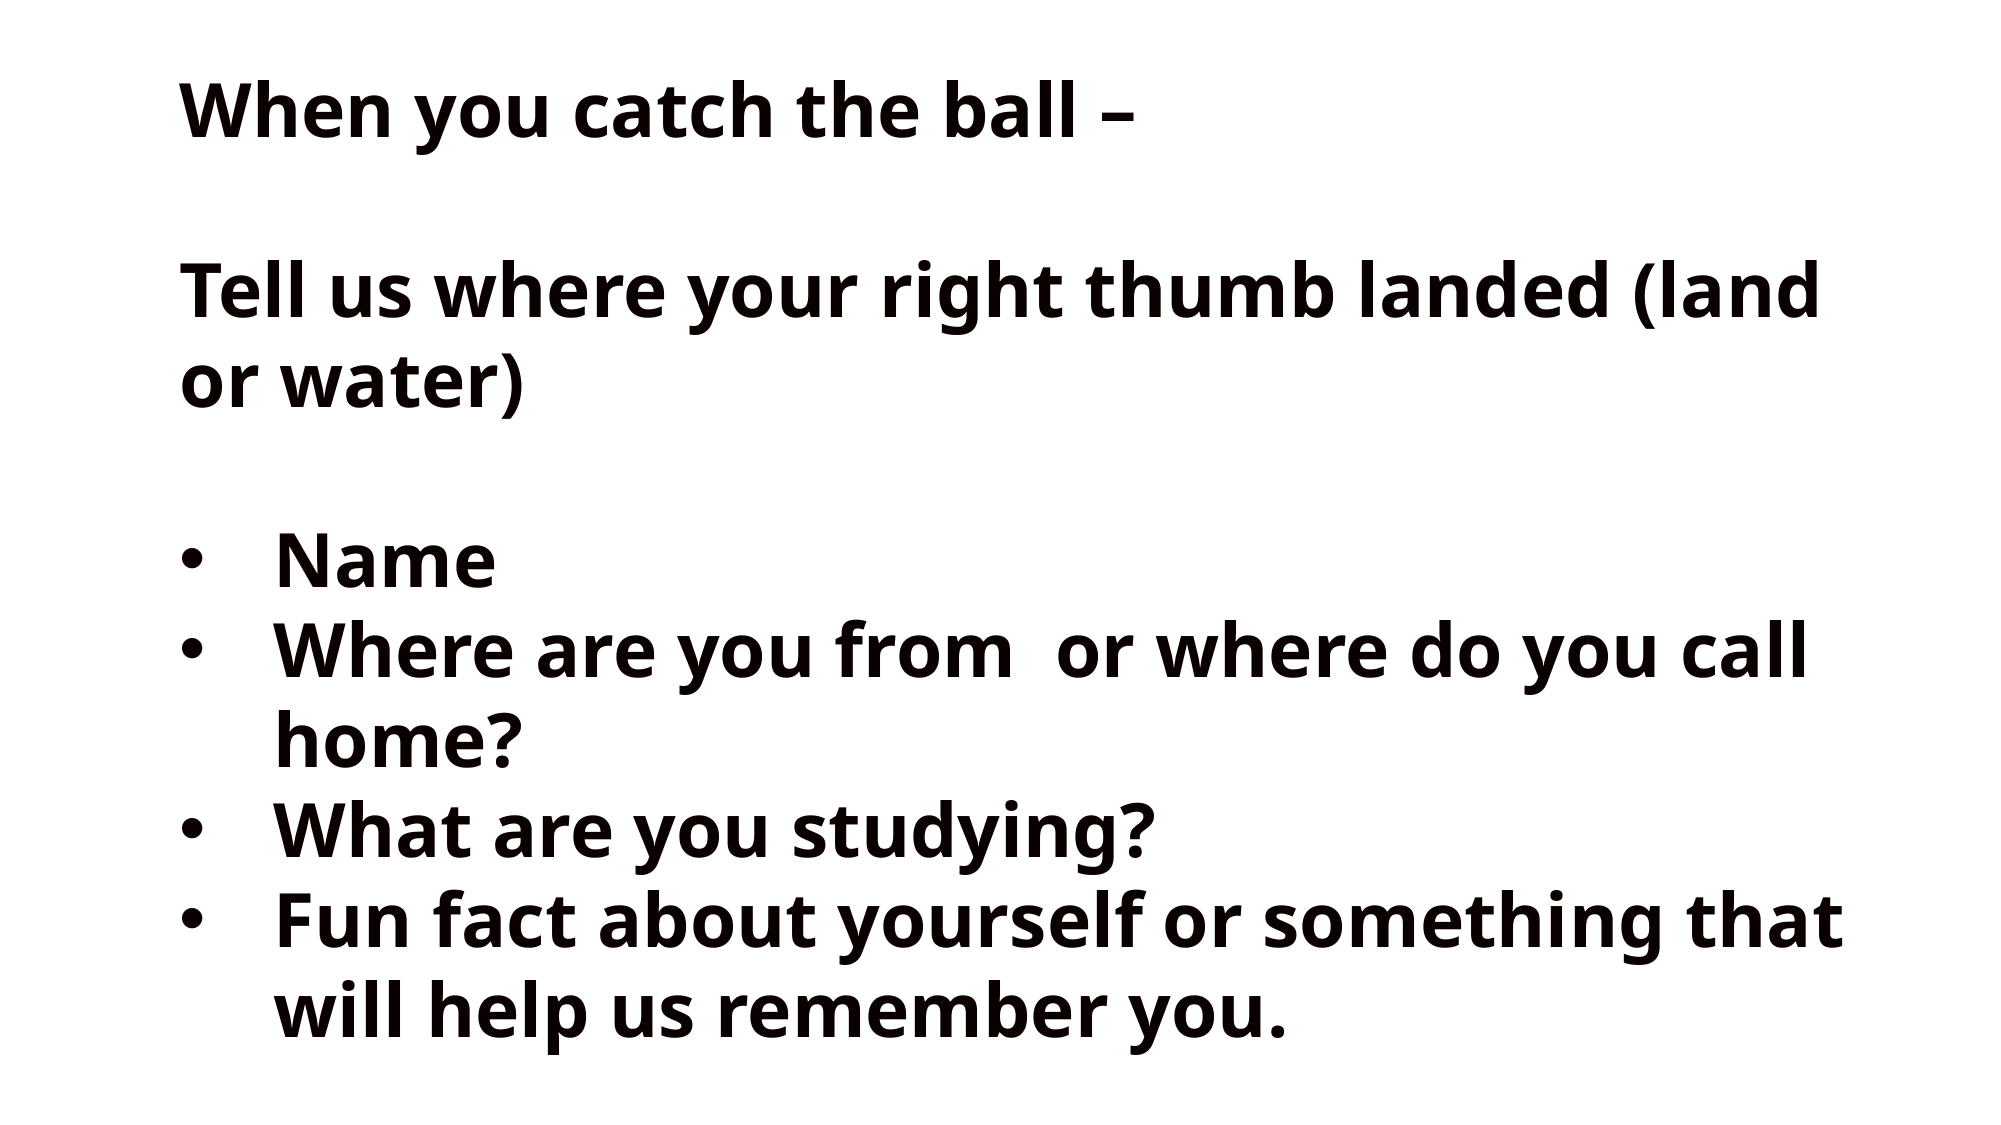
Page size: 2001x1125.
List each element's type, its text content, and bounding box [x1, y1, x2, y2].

text_box When you catch the ball – Tell us where your right thumb landed (land or water) Name Where are you from or where do you call home? What are you studying? Fun fact about yourself or something that will help us remember you. [165, 55, 1891, 1060]
